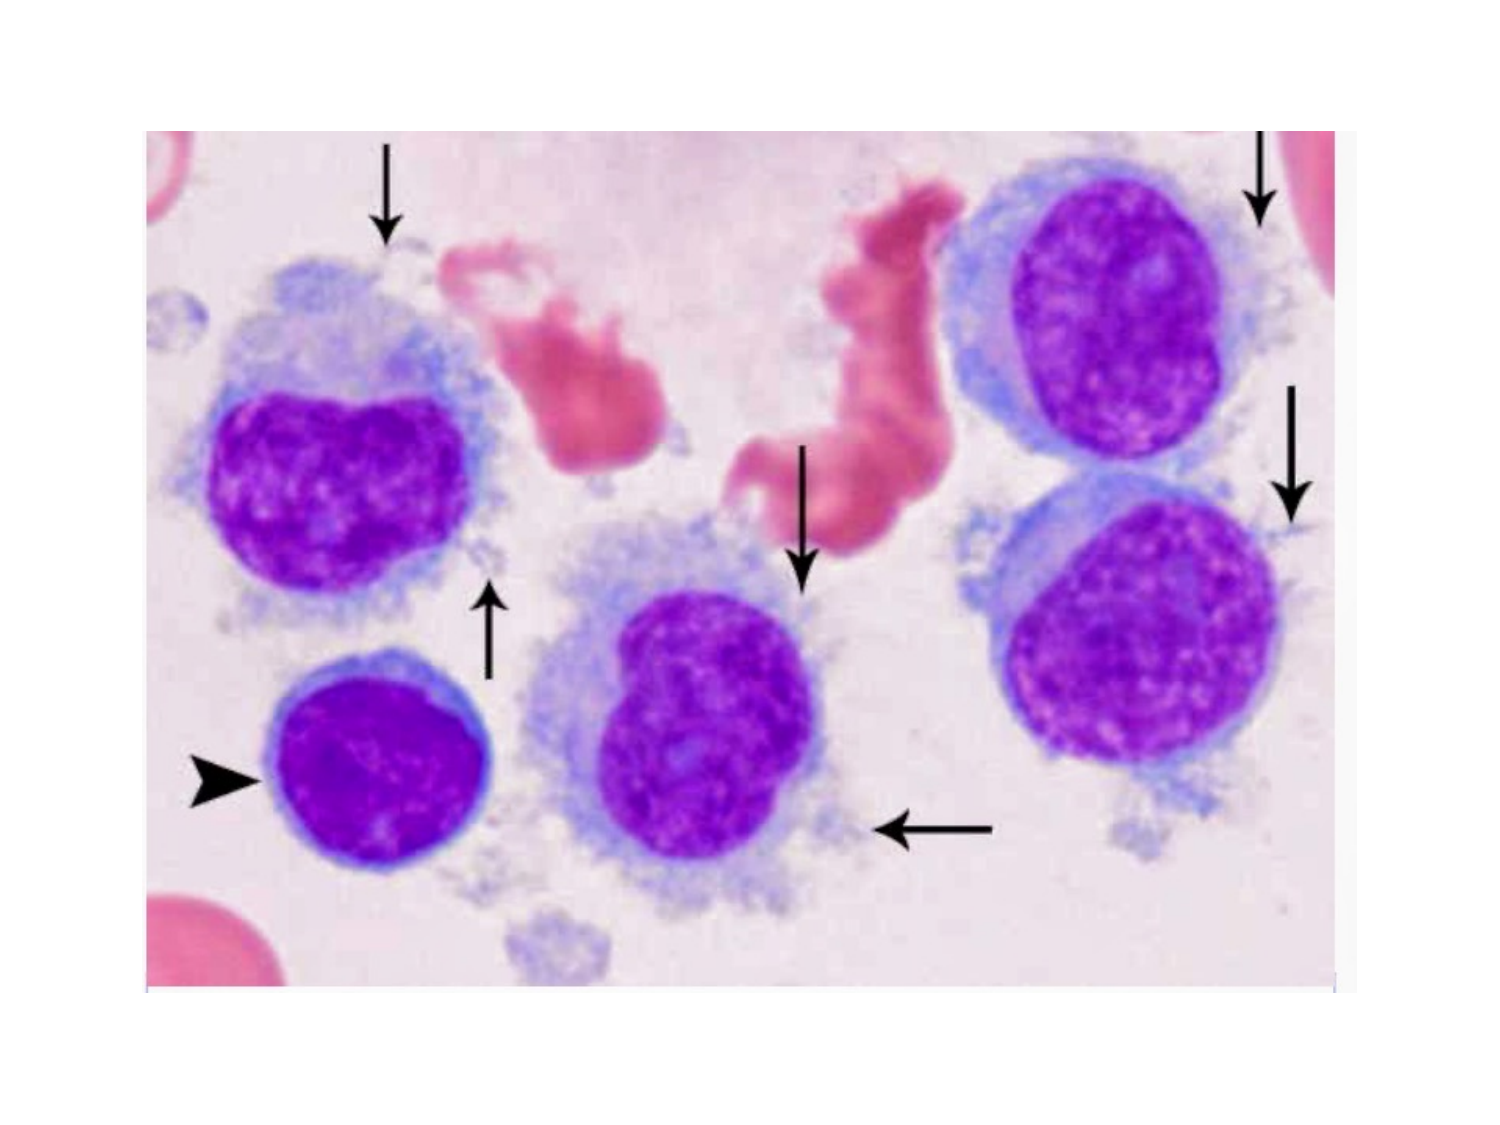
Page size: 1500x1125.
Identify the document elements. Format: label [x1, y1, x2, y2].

picture [142, 131, 1358, 994]
